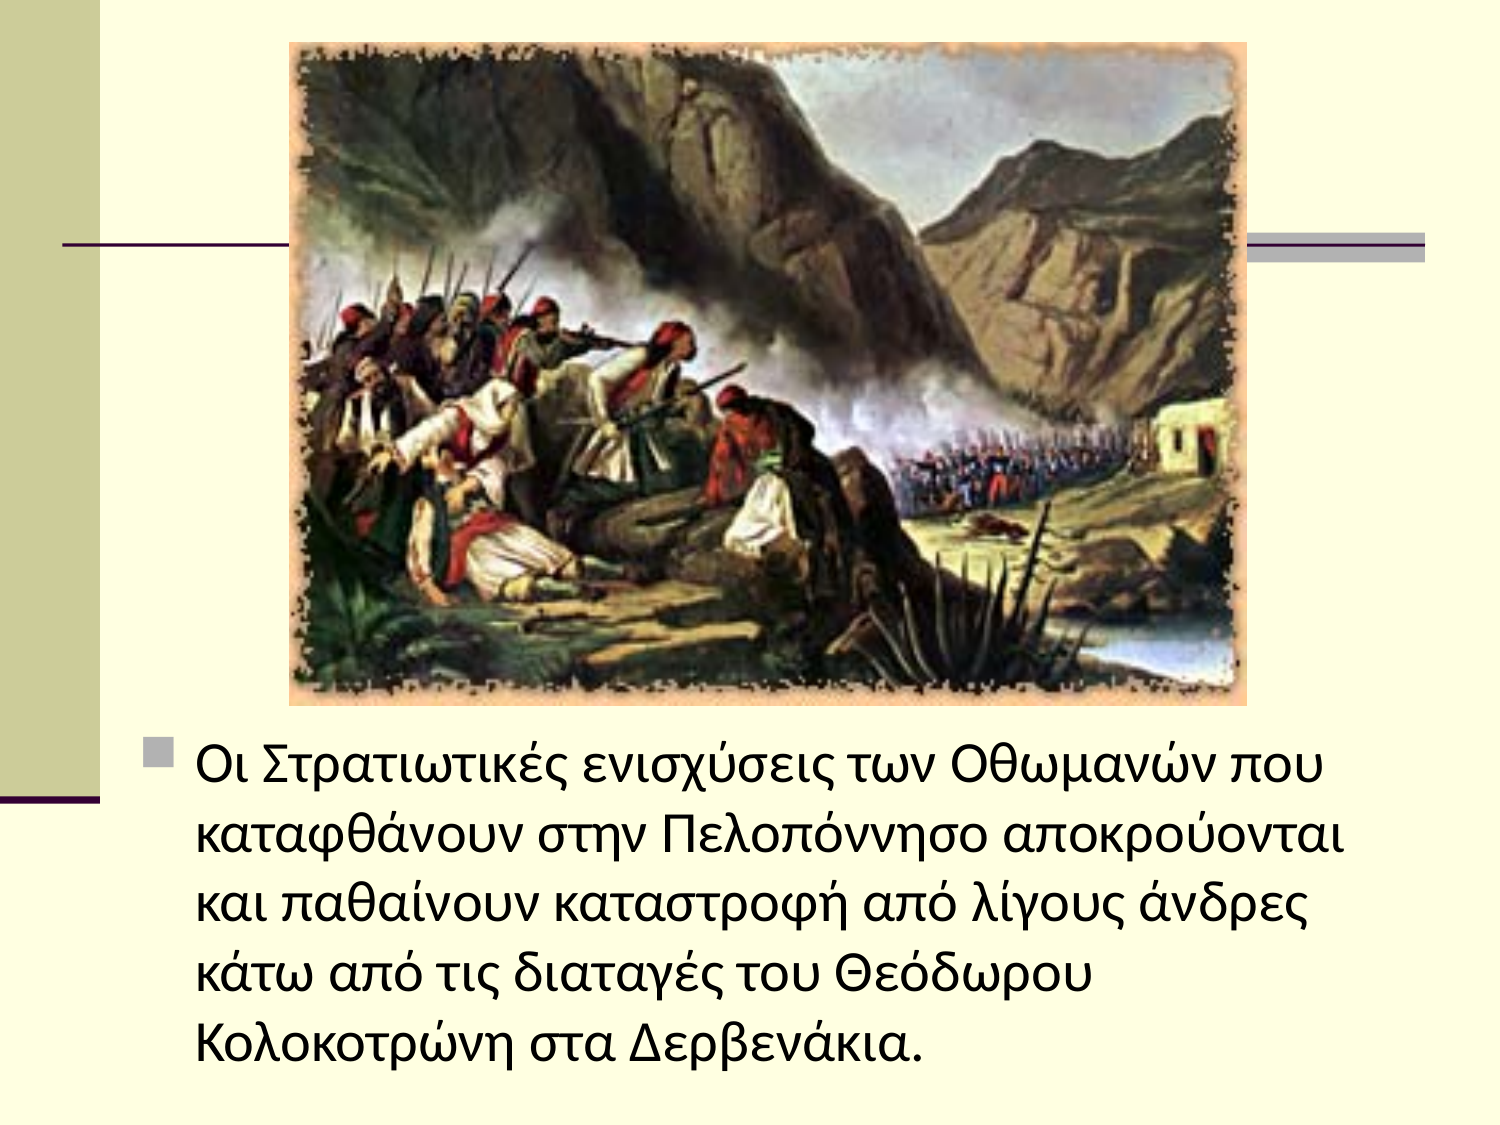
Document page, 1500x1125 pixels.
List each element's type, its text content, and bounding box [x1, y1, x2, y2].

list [289, 42, 1247, 707]
list Οι Στρατιωτικές ενισχύσεις των Οθωμανών που καταφθάνουν στην Πελοπόννησο αποκρούονται και παθαίνουν καταστροφή από λίγους άνδρες κάτω από τις διαταγές του Θεόδωρου Κολοκοτρώνη στα Δερβενάκια. [123, 716, 1399, 1076]
